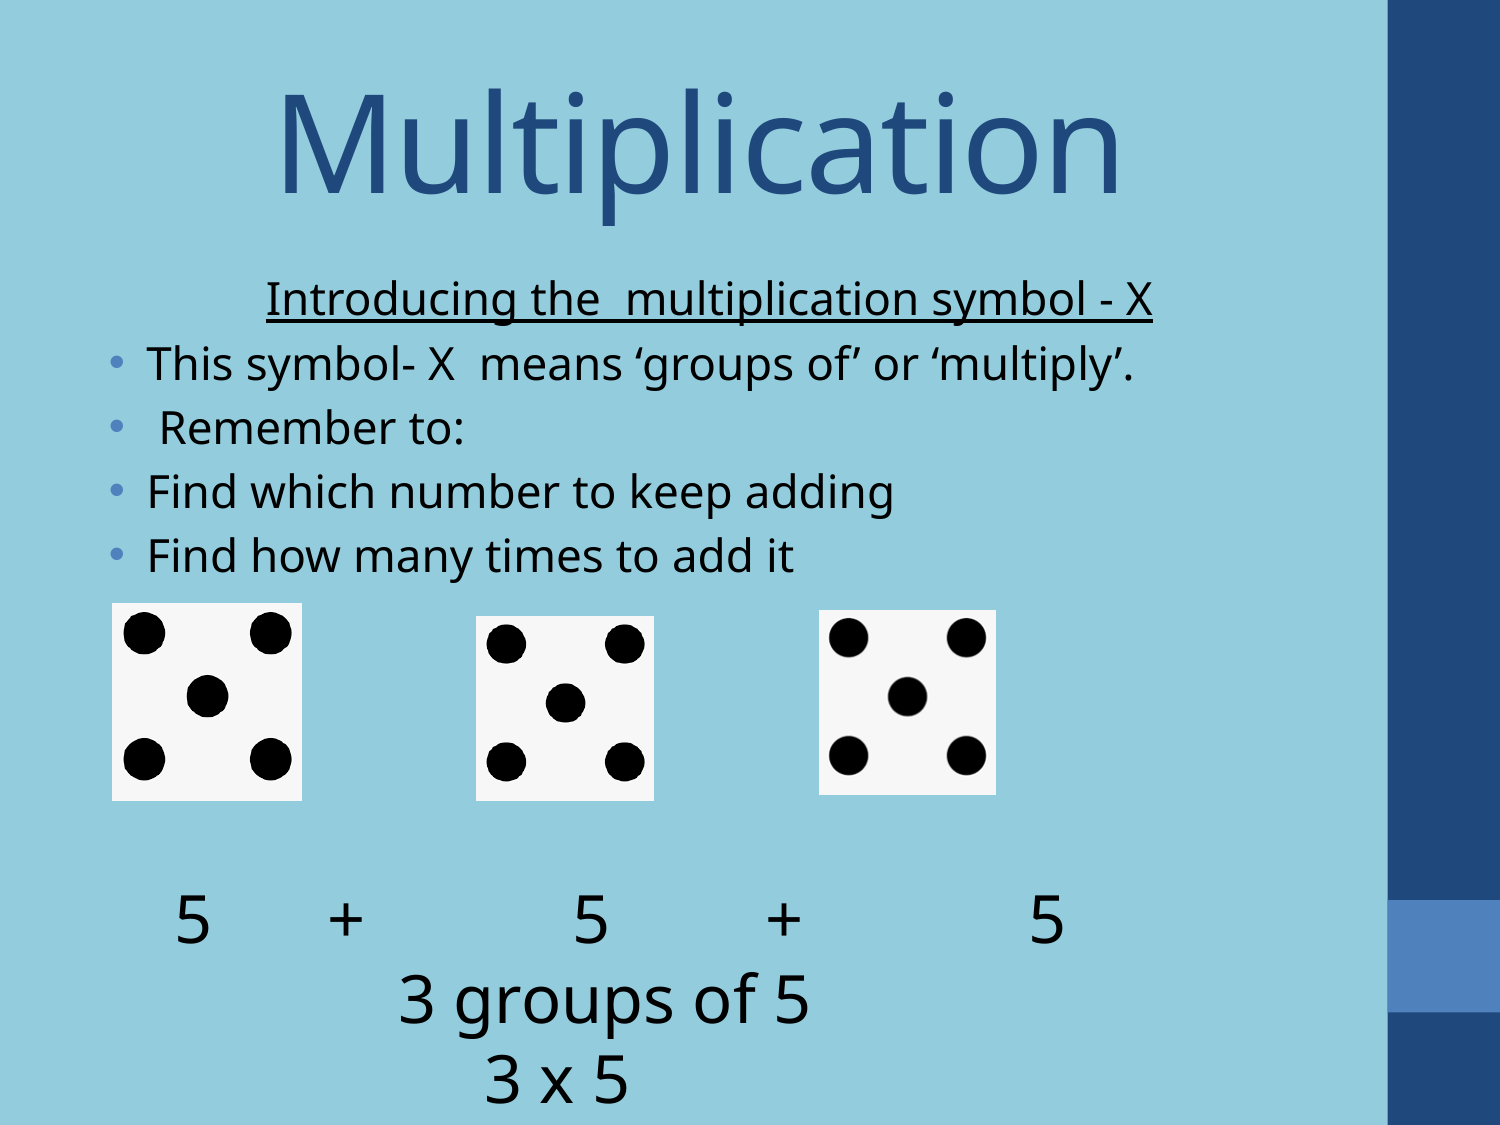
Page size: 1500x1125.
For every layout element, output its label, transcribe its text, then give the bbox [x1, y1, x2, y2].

picture [819, 609, 997, 795]
picture [111, 603, 302, 802]
picture [476, 615, 654, 802]
title Multiplication [75, 45, 1325, 233]
list Introducing the multiplication symbol - X This symbol- X means ‘groups of’ or ‘multiply’. Remember to: Find which number to keep adding Find how many times to add it [75, 262, 1325, 1050]
text_box + 5 + 5 3 groups of 5 3 x 5 [159, 869, 1459, 1125]
